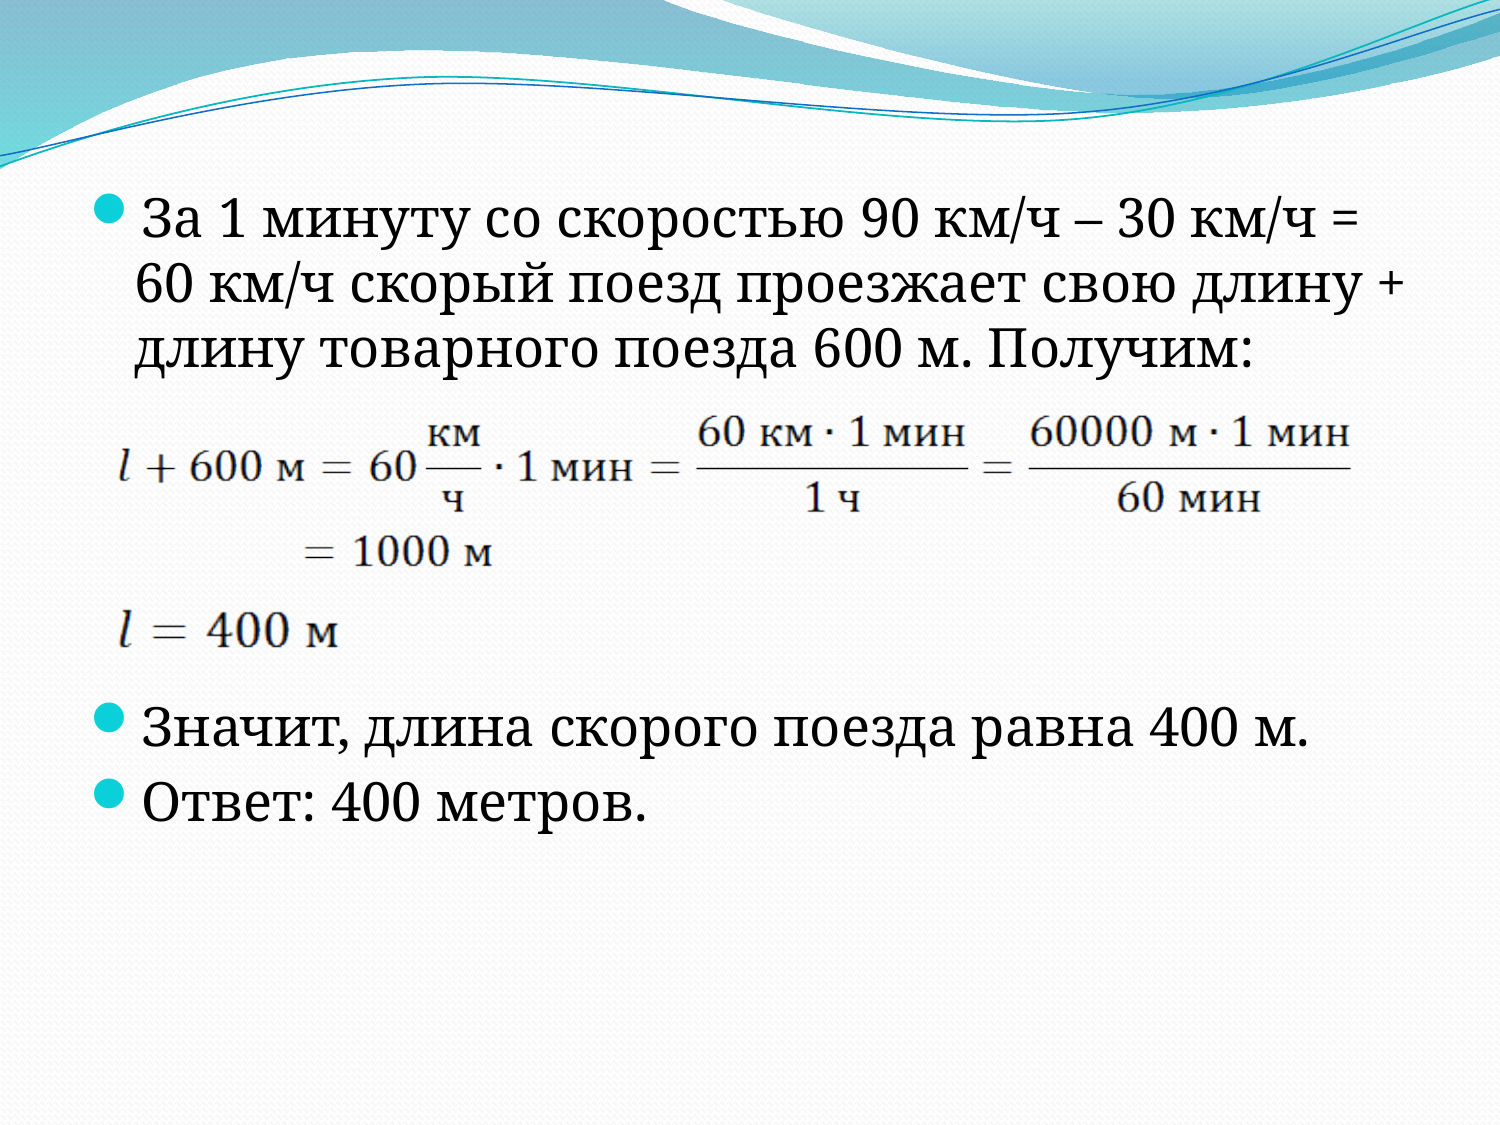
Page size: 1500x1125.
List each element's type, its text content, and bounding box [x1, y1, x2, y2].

picture [116, 409, 1366, 587]
picture [116, 597, 340, 669]
list За 1 минуту со скоростью 90 км/ч – 30 км/ч = 60 км/ч скорый поезд проезжает свою длину + длину товарного поезда 600 м. Получим: Значит, длина скорого поезда равна 400 м. Ответ: 400 метров. [75, 175, 1425, 1090]
